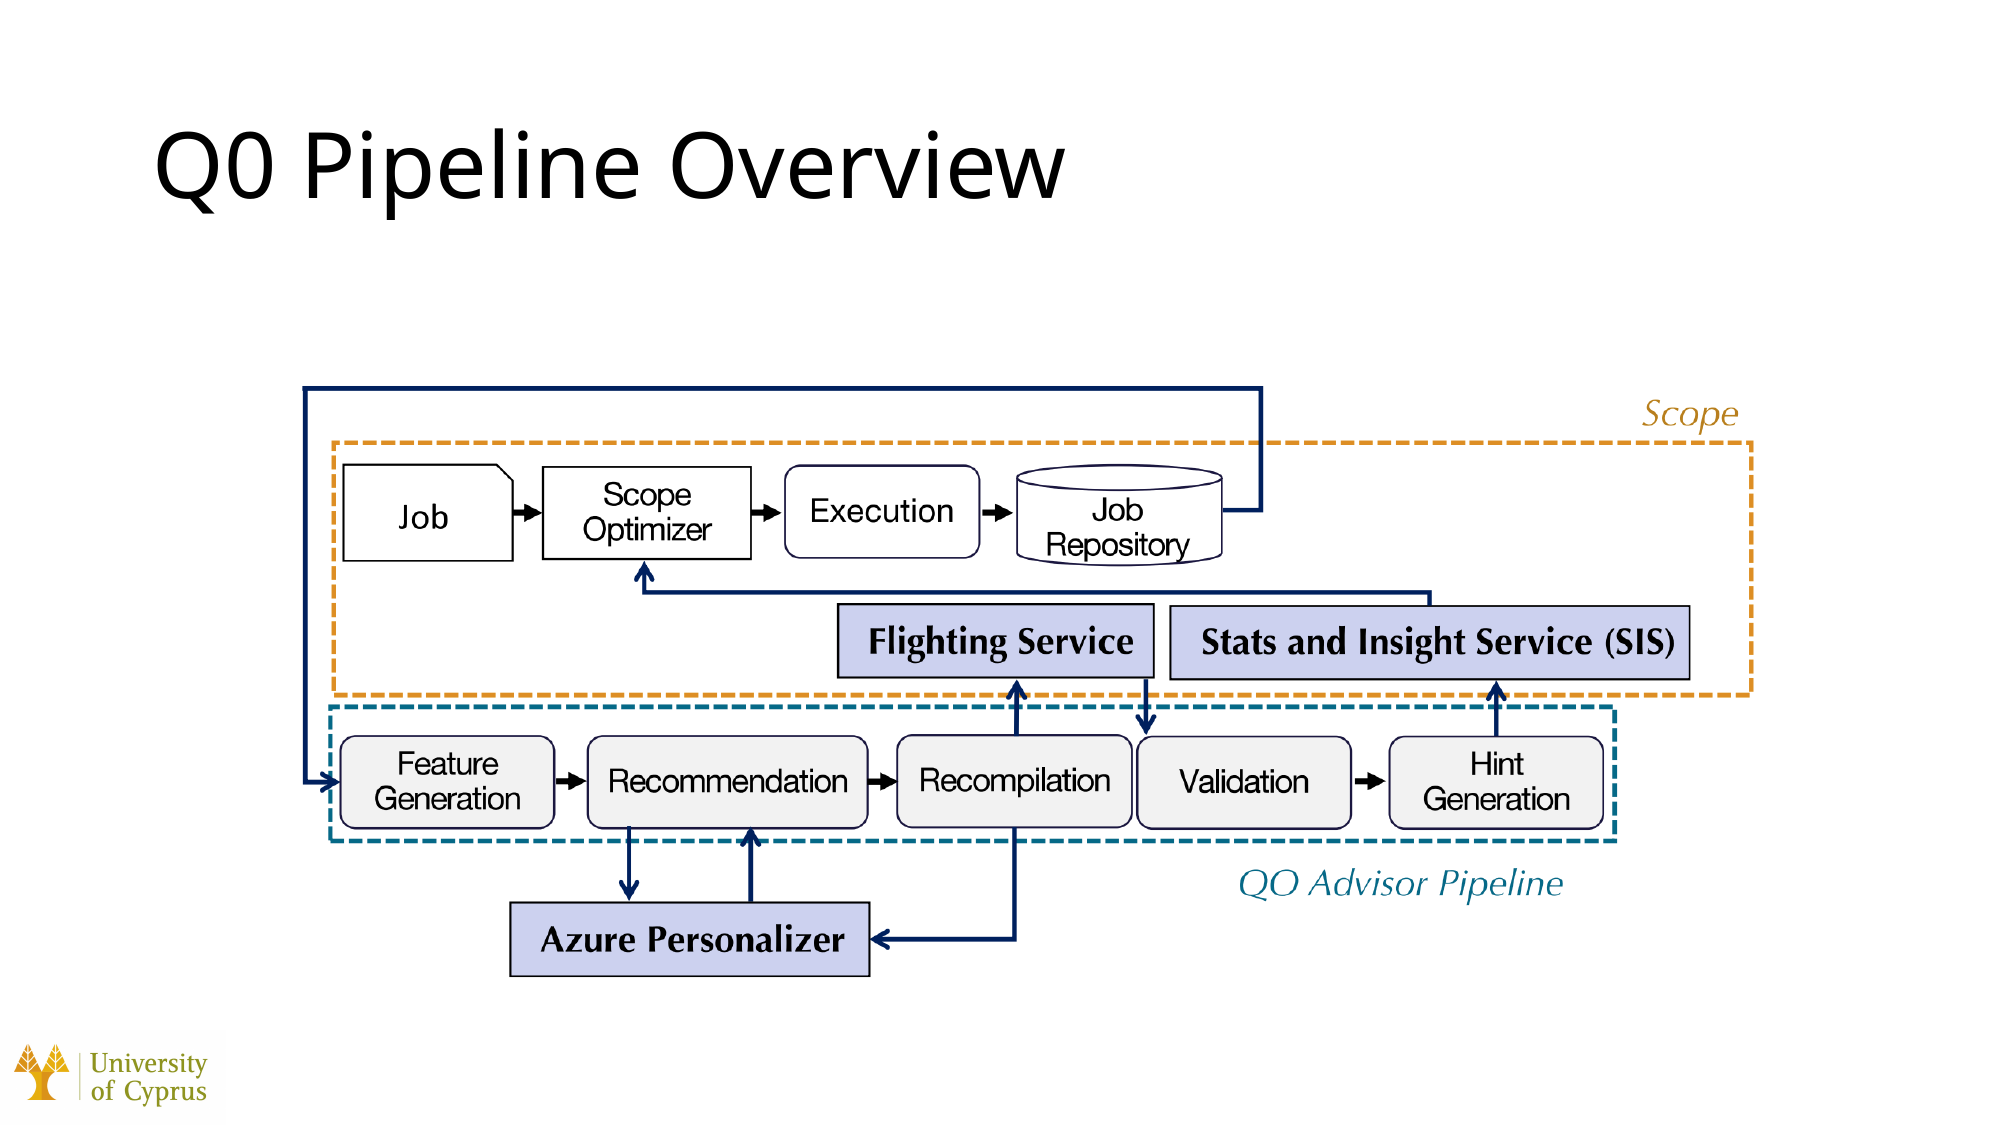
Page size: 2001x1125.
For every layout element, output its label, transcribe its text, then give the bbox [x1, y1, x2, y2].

picture [0, 1030, 226, 1125]
title Q0 Pipeline Overview [137, 59, 1863, 278]
picture [242, 306, 1798, 988]
